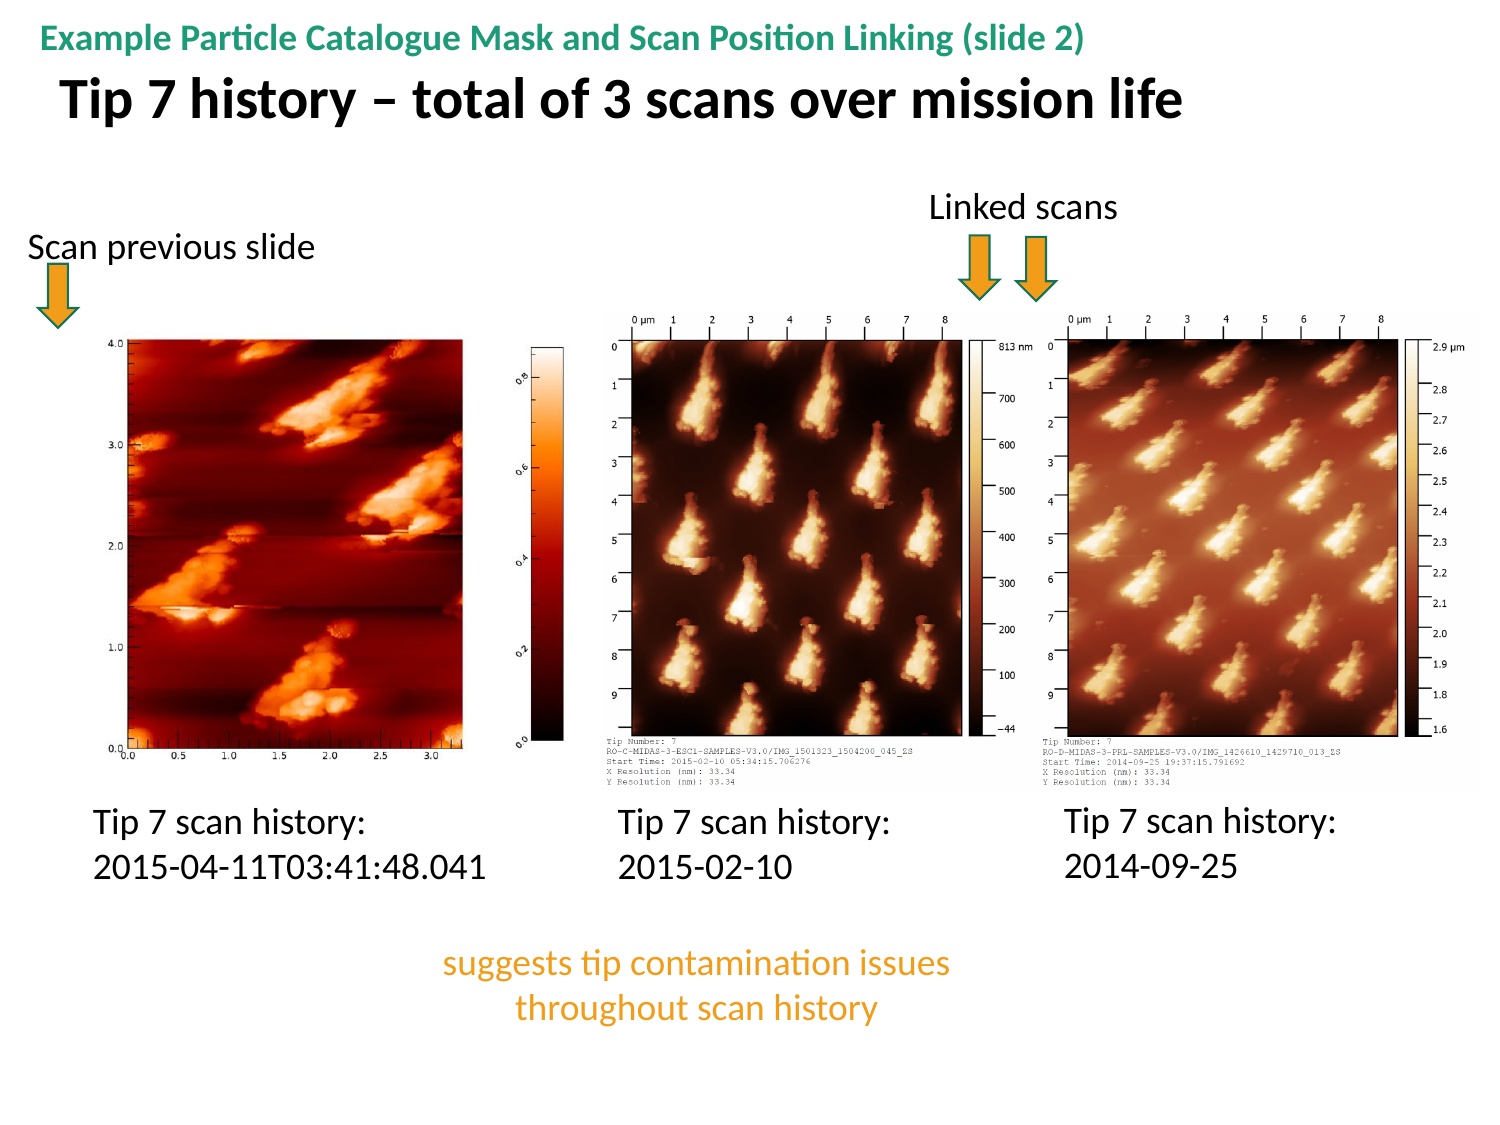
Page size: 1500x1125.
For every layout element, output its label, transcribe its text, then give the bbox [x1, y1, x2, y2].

text_box Tip 7 scan history: 2015-02-10 [602, 790, 1033, 895]
text_box Scan previous slide [12, 214, 331, 275]
picture [602, 309, 1479, 790]
text_box [1013, 235, 1059, 303]
text_box Tip 7 history – total of 3 scans over mission life [44, 52, 1200, 138]
text_box [957, 235, 1002, 301]
text_box [35, 275, 81, 330]
text_box Tip 7 scan history: 2014-09-25 [1048, 790, 1479, 894]
picture [59, 331, 571, 764]
text_box Linked scans [913, 174, 1134, 235]
text_box Example Particle Catalogue Mask and Scan Position Linking (slide 2) [25, 5, 1111, 65]
text_box Tip 7 scan history: 2015-04-11T03:41:48.041 [78, 789, 509, 895]
text_box suggests tip contamination issues throughout scan history [352, 930, 1041, 1036]
